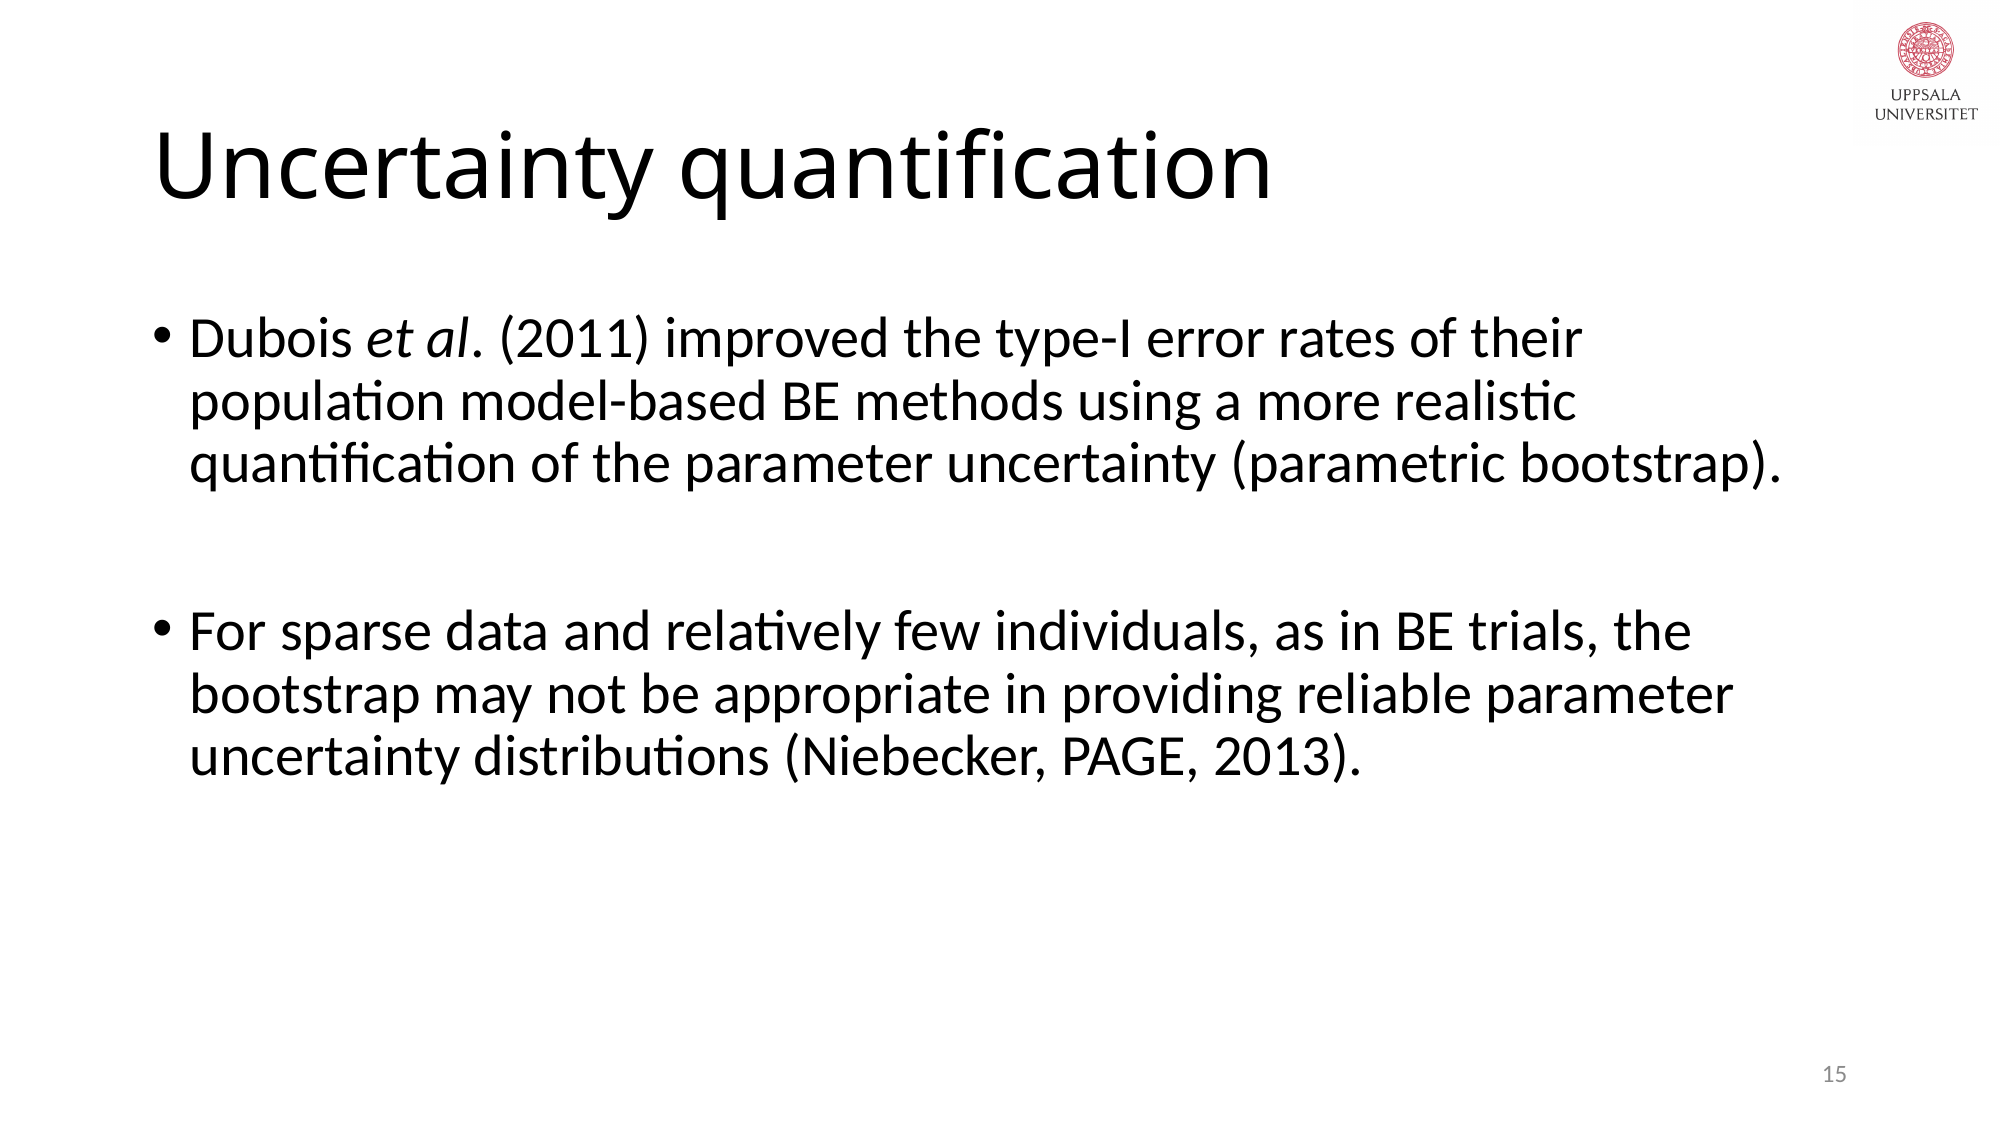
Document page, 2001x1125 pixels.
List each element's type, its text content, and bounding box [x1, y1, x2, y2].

picture [1853, 0, 2000, 146]
slide_number 15 [1412, 1042, 1863, 1103]
title Uncertainty quantification [137, 59, 1863, 278]
list Dubois et al. (2011) improved the type-I error rates of their population model-based BE methods using a more realistic quantification of the parameter uncertainty (parametric bootstrap). For sparse data and relatively few individuals, as in BE trials, the bootstrap may not be appropriate in providing reliable parameter uncertainty distributions (Niebecker, PAGE, 2013). [137, 299, 1863, 1014]
